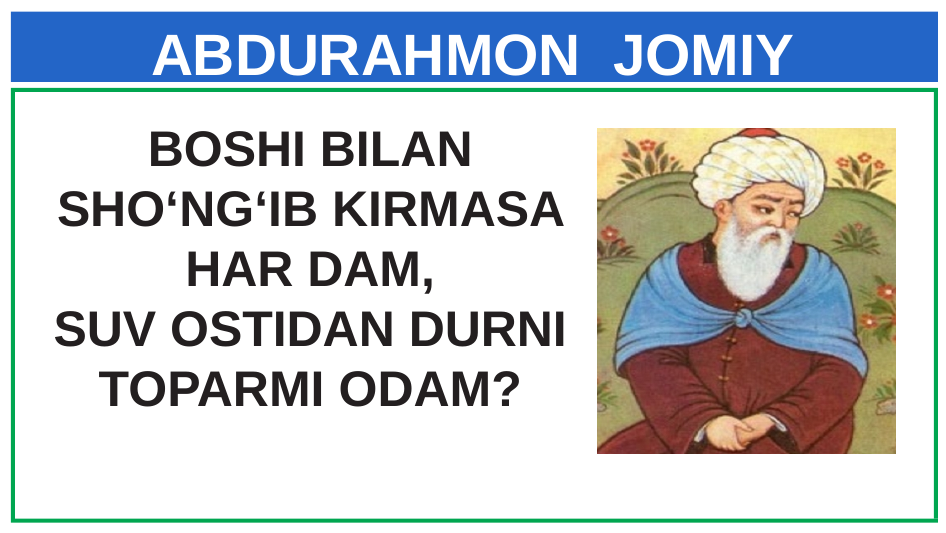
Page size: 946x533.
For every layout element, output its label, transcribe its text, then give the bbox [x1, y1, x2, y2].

picture [597, 128, 896, 454]
list BOSHI BILAN SHO‘NG‘IB KIRMASA HAR DAM, SUV OSTIDAN DURNI TOPARMI ODAM? [47, 116, 573, 479]
title ABDURAHMON JOMIY [49, 16, 897, 159]
